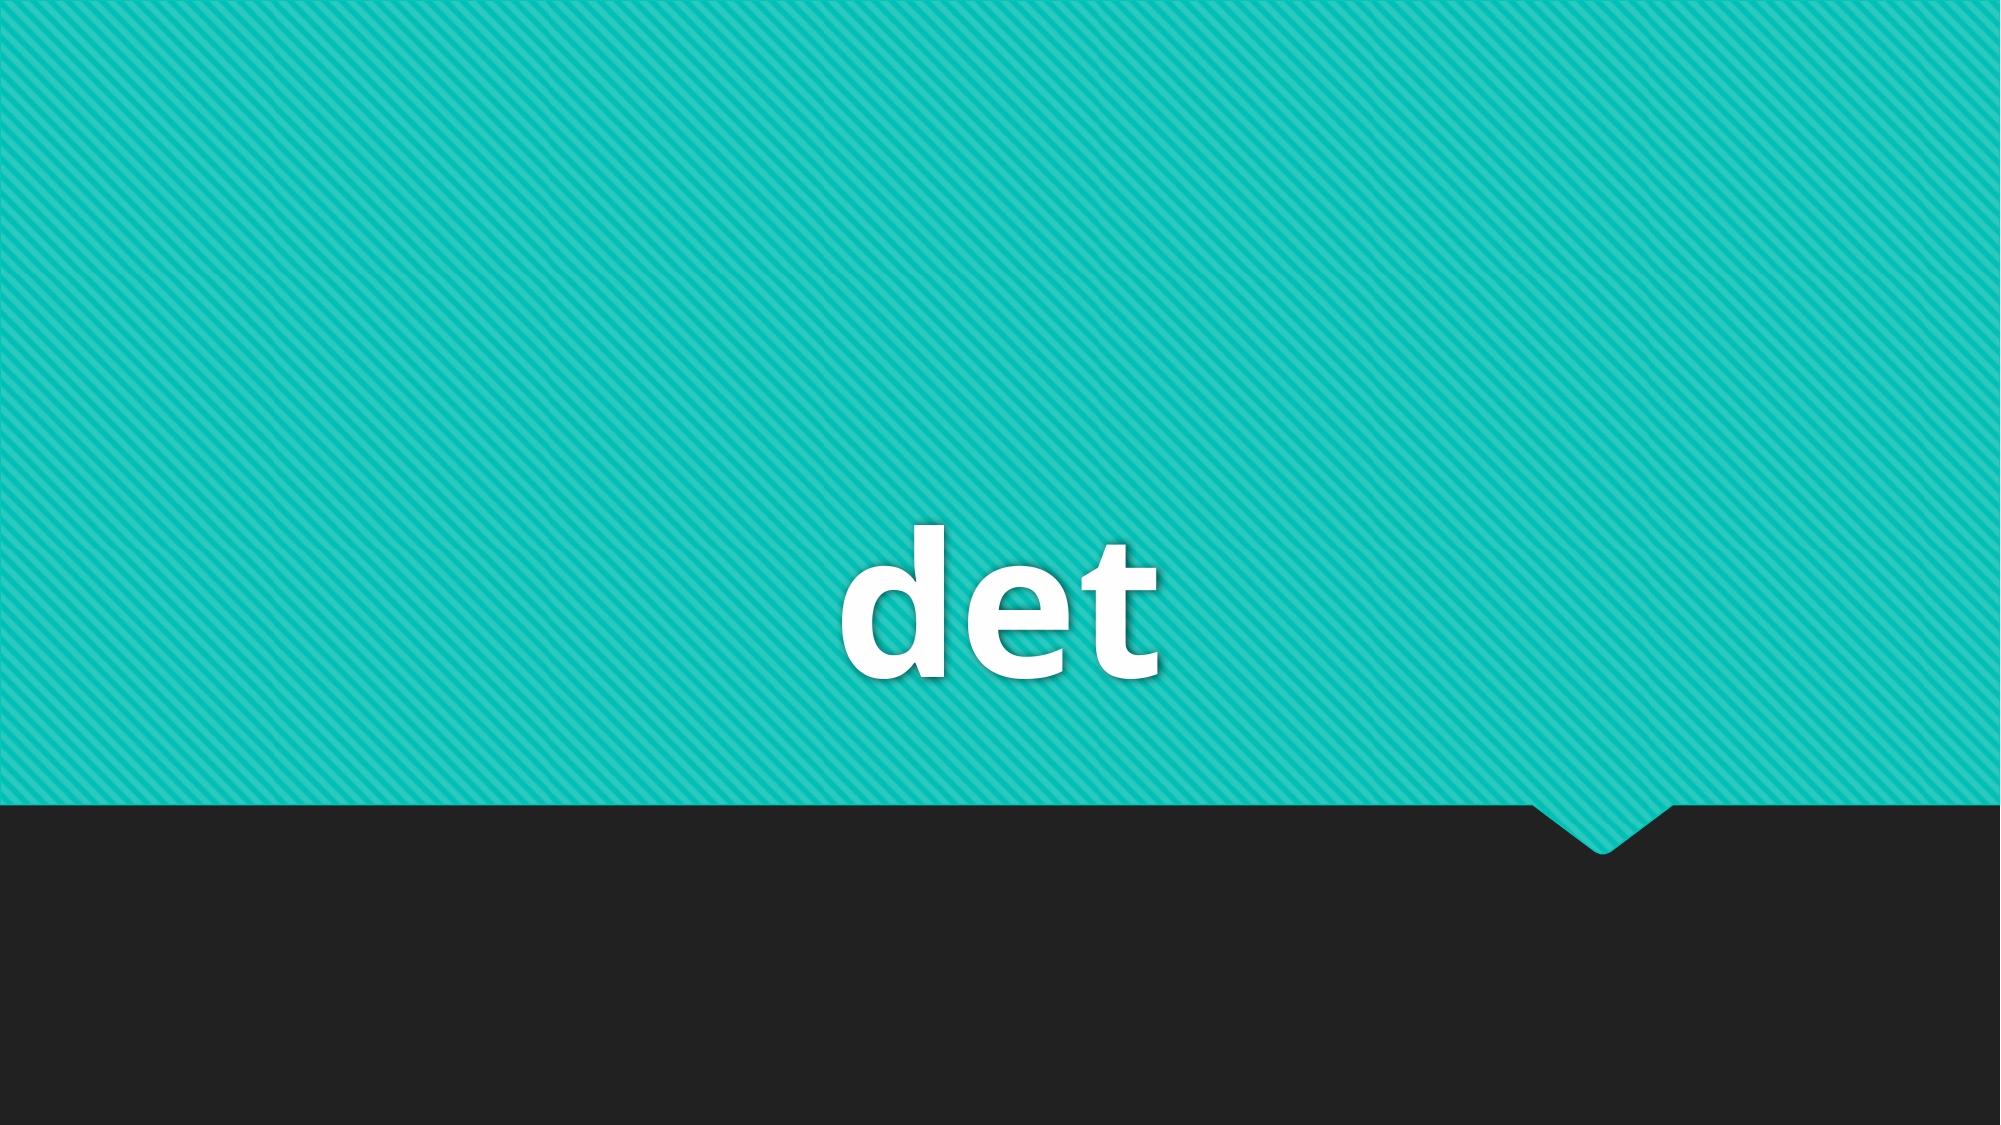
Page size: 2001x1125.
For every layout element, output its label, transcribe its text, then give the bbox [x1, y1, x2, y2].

title det [132, 484, 1866, 726]
